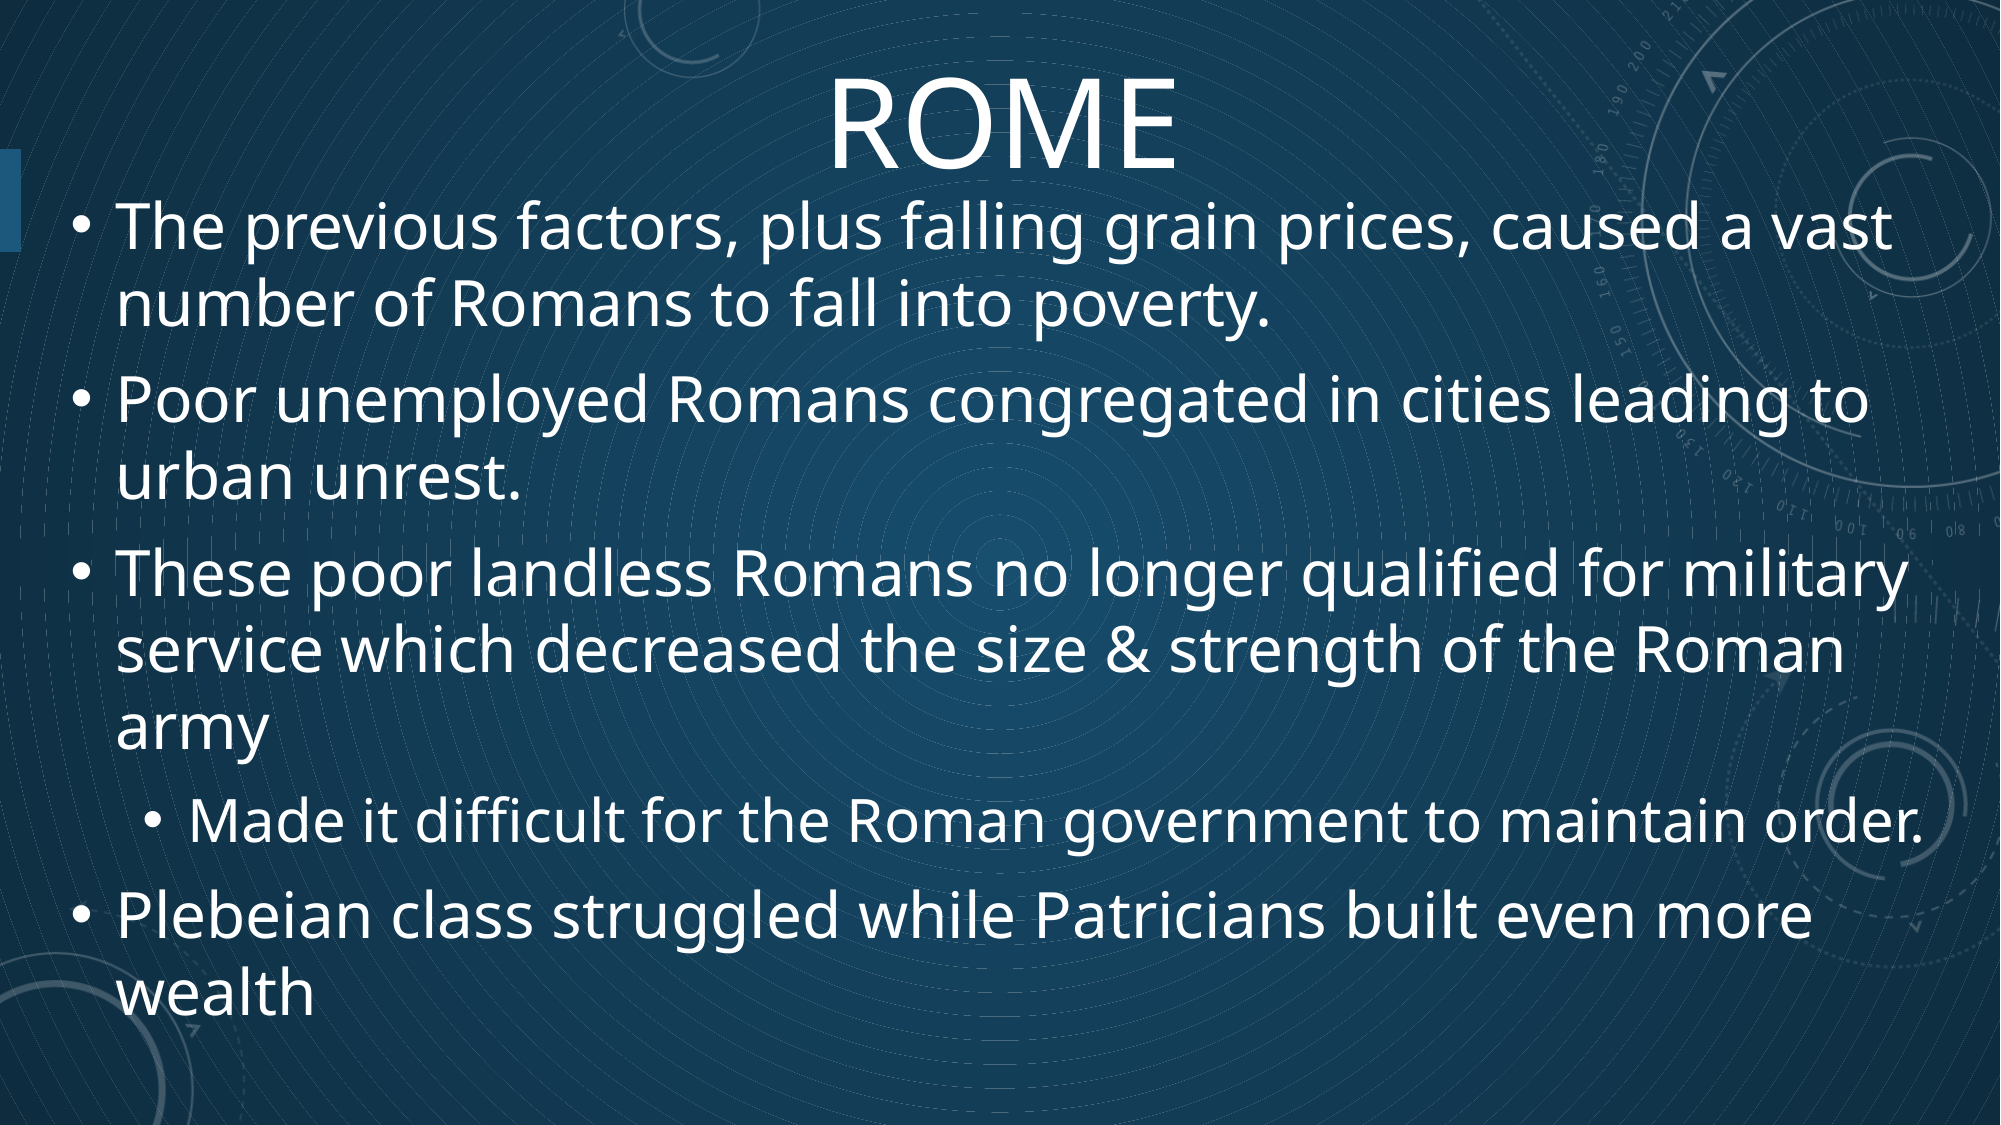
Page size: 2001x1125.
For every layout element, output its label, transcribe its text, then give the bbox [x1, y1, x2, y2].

title Rome [113, 14, 1892, 177]
list The previous factors, plus falling grain prices, caused a vast number of Romans to fall into poverty. Poor unemployed Romans congregated in cities leading to urban unrest. These poor landless Romans no longer qualified for military service which decreased the size & strength of the Roman army Made it difficult for the Roman government to maintain order. Plebeian class struggled while Patricians built even more wealth [55, 177, 1950, 1050]
picture [0, 0, 2000, 1125]
